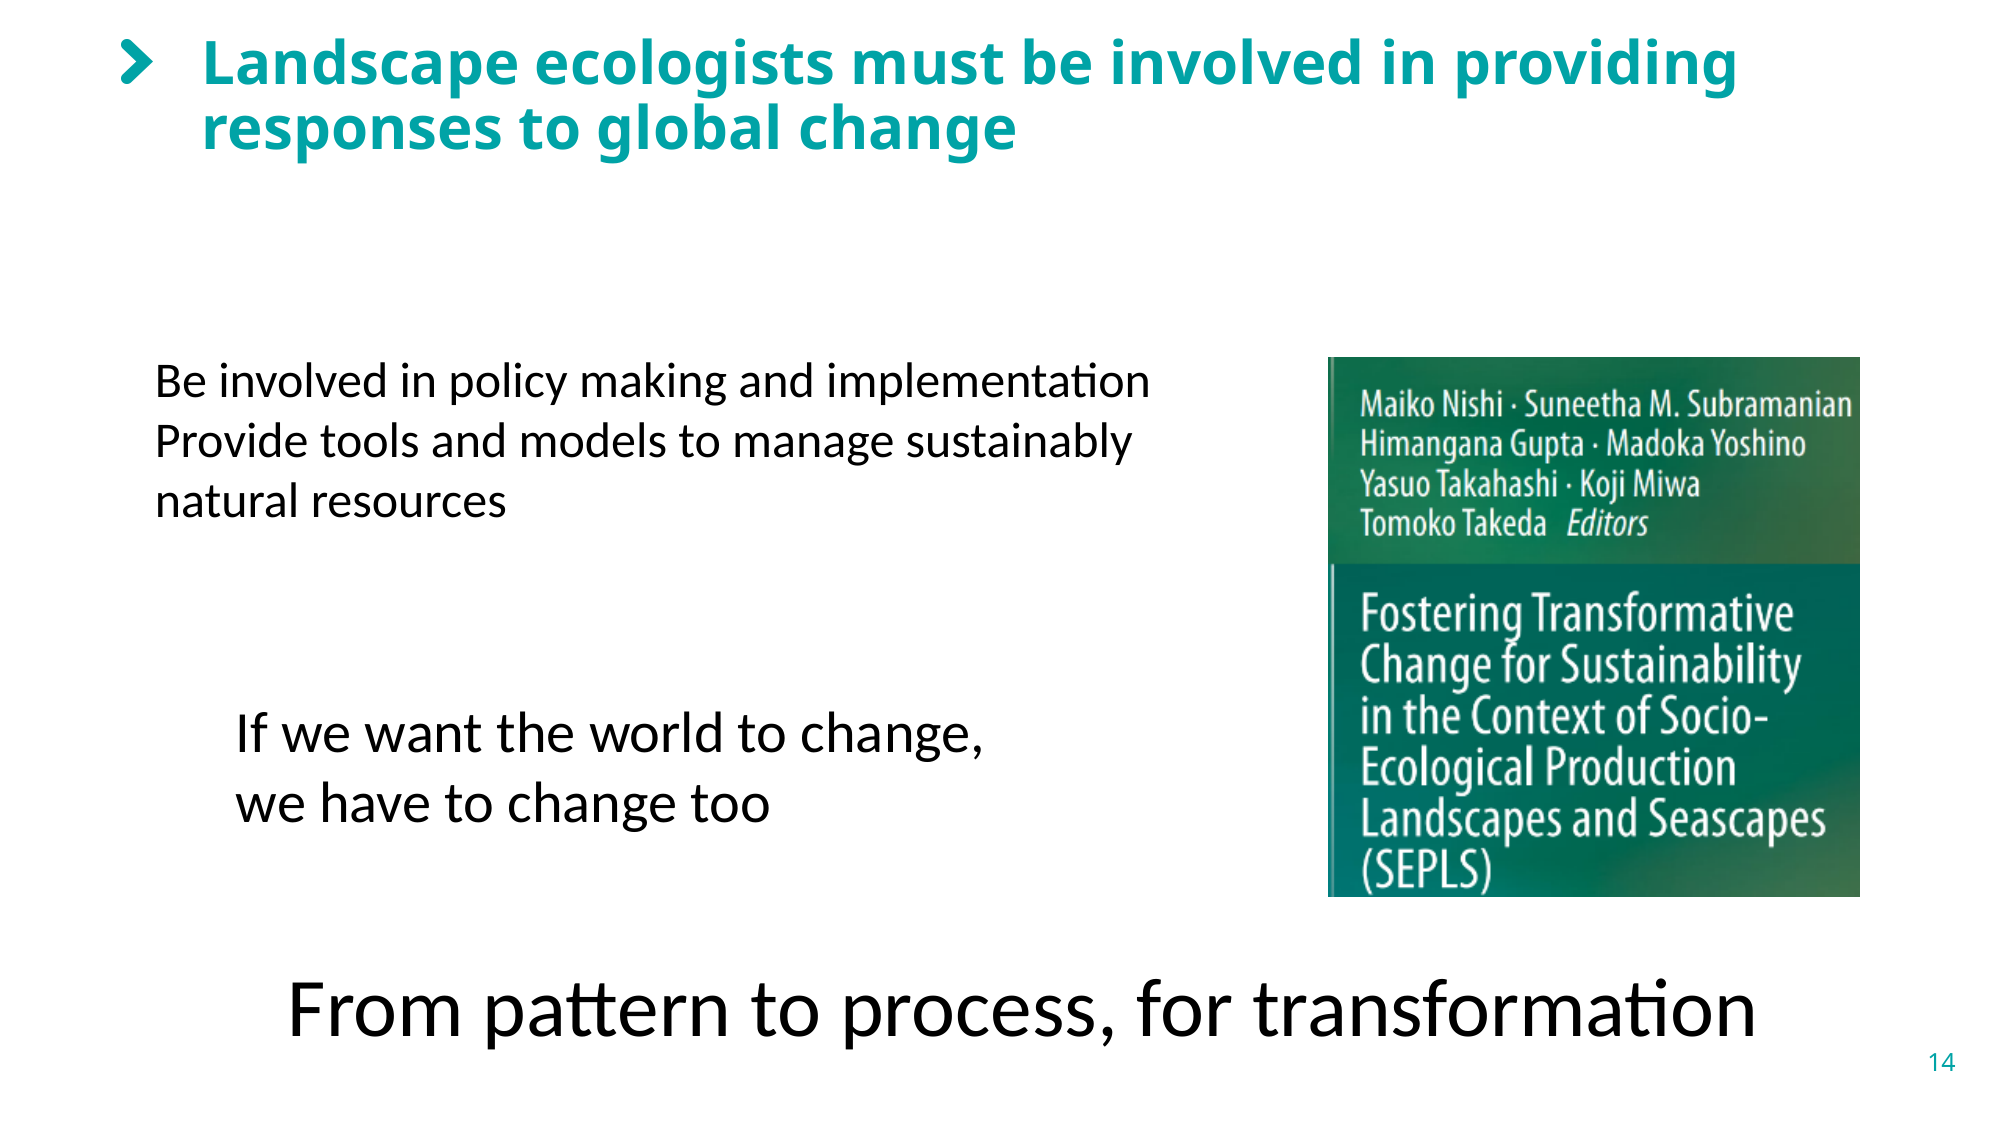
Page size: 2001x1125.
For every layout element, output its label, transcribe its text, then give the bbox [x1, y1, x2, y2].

picture [1328, 357, 1860, 897]
title Landscape ecologists must be involved in providing responses to global change [121, 24, 1798, 171]
text_box From pattern to process, for transformation [273, 946, 1776, 1061]
text_box If we want the world to change, we have to change too [220, 686, 1047, 842]
text_box Be involved in policy making and implementation Provide tools and models to manage sustainably natural resources [140, 339, 1240, 535]
picture [121, 39, 154, 84]
